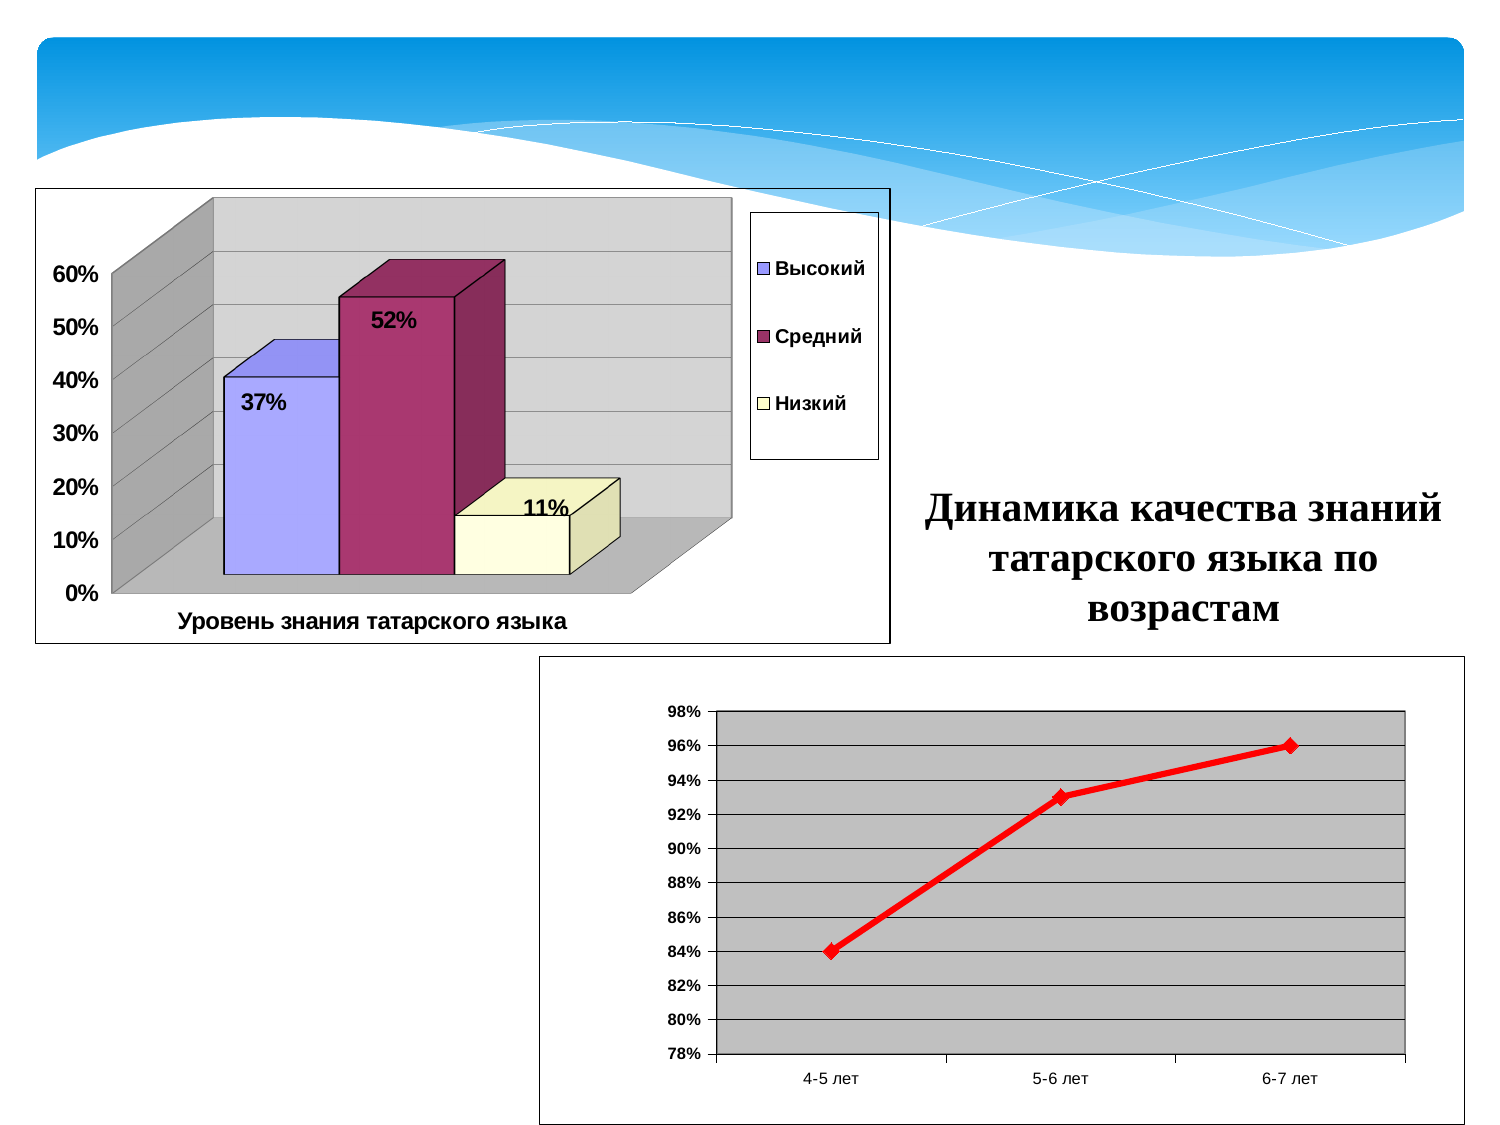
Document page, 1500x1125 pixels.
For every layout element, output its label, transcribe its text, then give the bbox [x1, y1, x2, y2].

chart [538, 655, 1466, 1125]
text_box Динамика качества знаний татарского языка по возрастам [902, 472, 1465, 638]
chart [34, 187, 891, 645]
